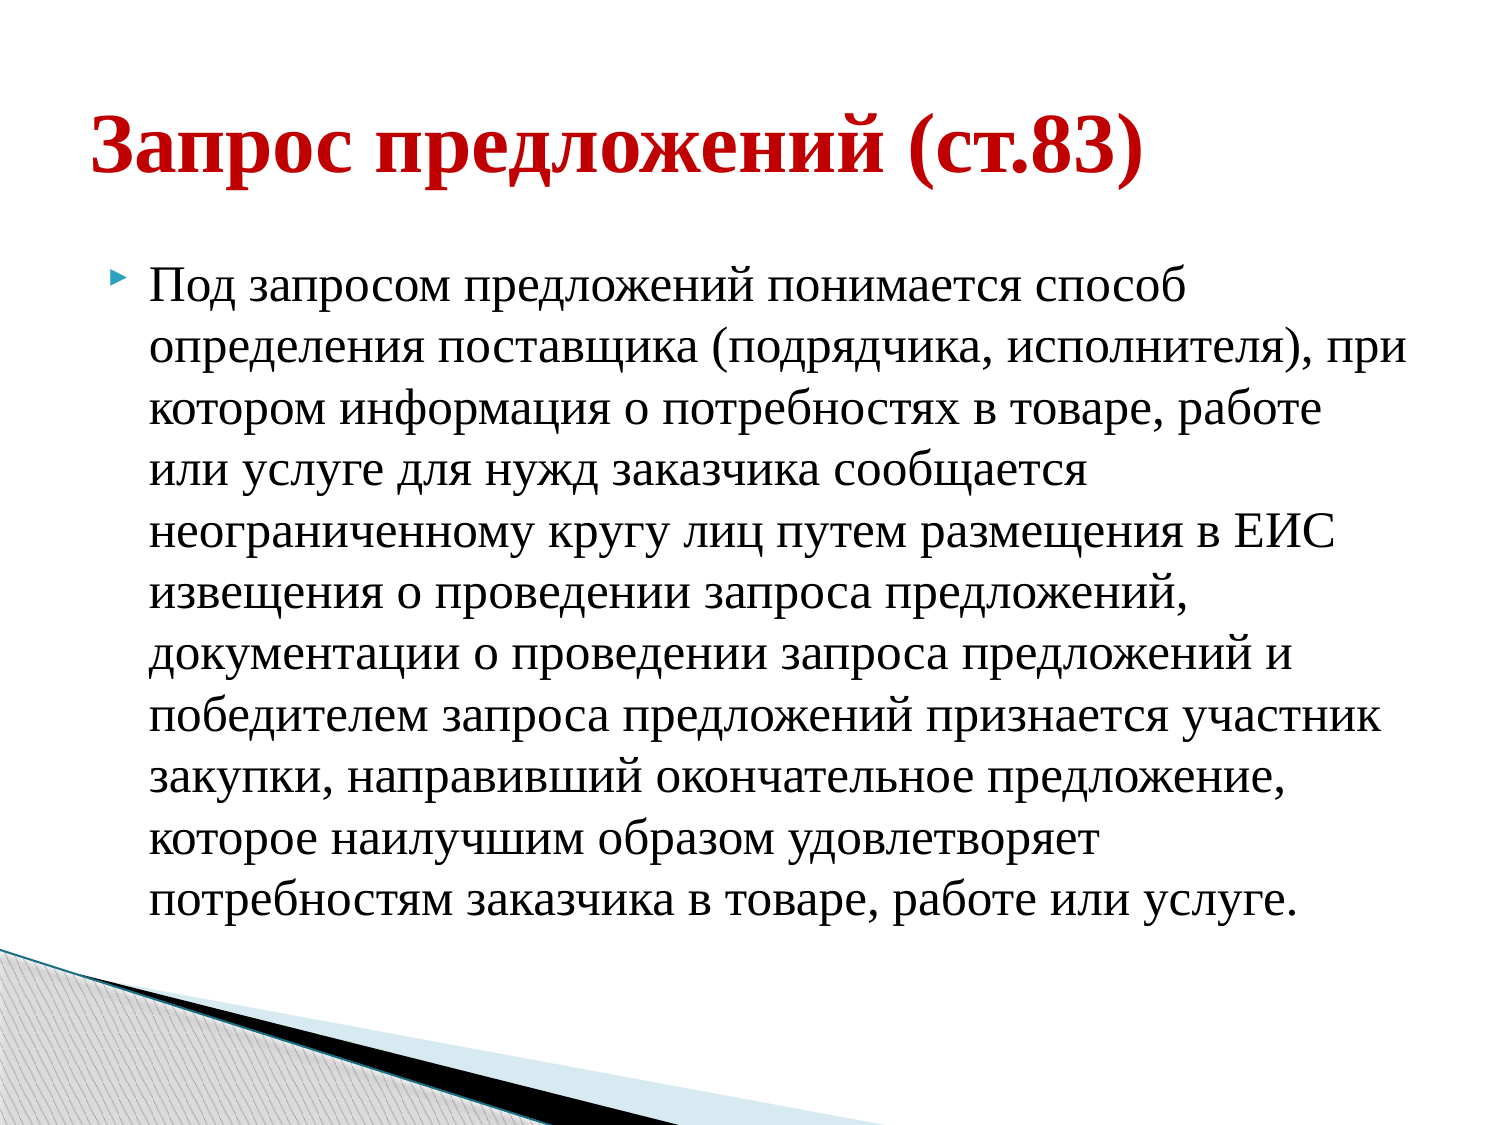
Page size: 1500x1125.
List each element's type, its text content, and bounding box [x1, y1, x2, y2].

title Запрос предложений (ст.83) [75, 45, 1425, 233]
list Под запросом предложений понимается способ определения поставщика (подрядчика, исполнителя), при котором информация о потребностях в товаре, работе или услуге для нужд заказчика сообщается неограниченному кругу лиц путем размещения в ЕИС извещения о проведении запроса предложений, документации о проведении запроса предложений и победителем запроса предложений признается участник закупки, направивший окончательное предложение, которое наилучшим образом удовлетворяет потребностям заказчика в товаре, работе или услуге. [75, 243, 1425, 986]
